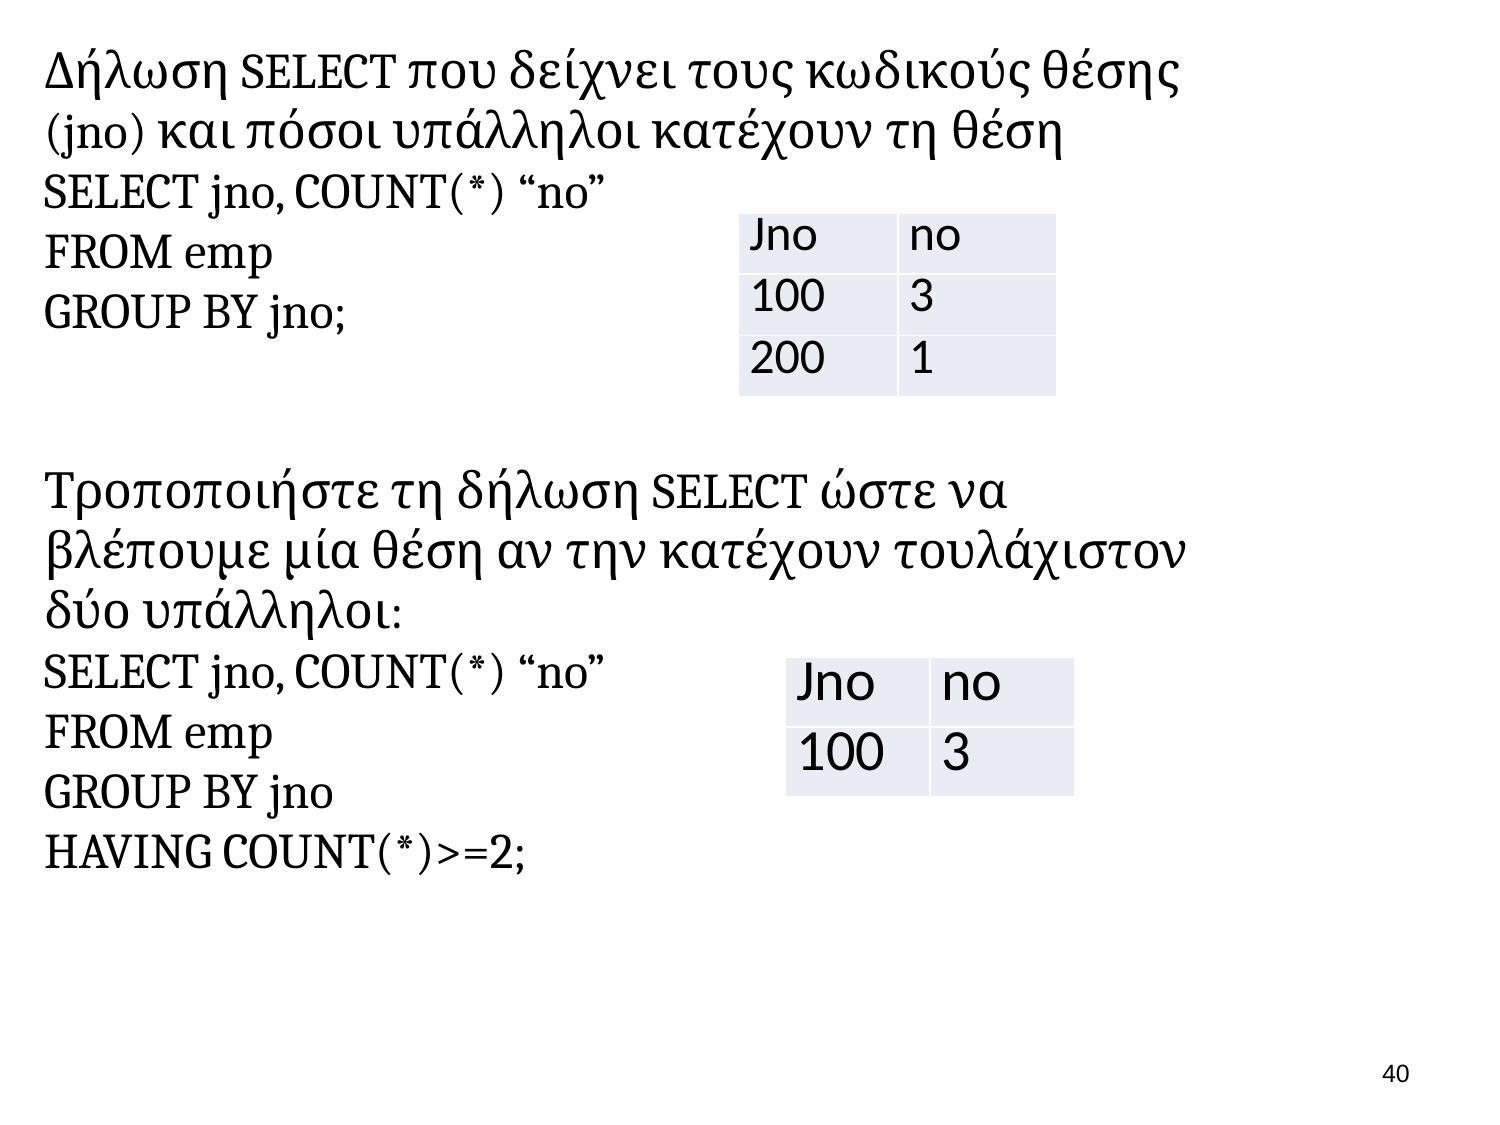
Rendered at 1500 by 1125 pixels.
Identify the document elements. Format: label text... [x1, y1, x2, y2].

table_cell 3 [931, 728, 1074, 796]
text_box Δήλωση SELECT που δείχνει τους κωδικούς θέσης (jno) και πόσοι υπάλληλοι κατέχουν τη θέση SELECT jno, COUNT(*) “no” FROM emp GROUP BY jno; Τροποποιήστε τη δήλωση SELECT ώστε να βλέπουμε μία θέση αν την κατέχουν τουλάχιστον δύο υπάλληλοι: SELECT jno, COUNT(*) “no” FROM emp GROUP BY jno HAVING COUNT(*)>=2; [29, 30, 1247, 886]
table_cell 1 [899, 336, 1056, 396]
table_cell 3 [899, 275, 1056, 335]
table_cell 100 [739, 275, 897, 335]
slide_number 39 [1074, 1042, 1425, 1103]
table_header Jno [786, 658, 929, 726]
table_header Jno [739, 214, 897, 273]
table_cell 200 [739, 336, 897, 396]
table_cell 100 [786, 728, 929, 796]
table_header no [931, 658, 1074, 726]
table_header no [899, 214, 1056, 273]
